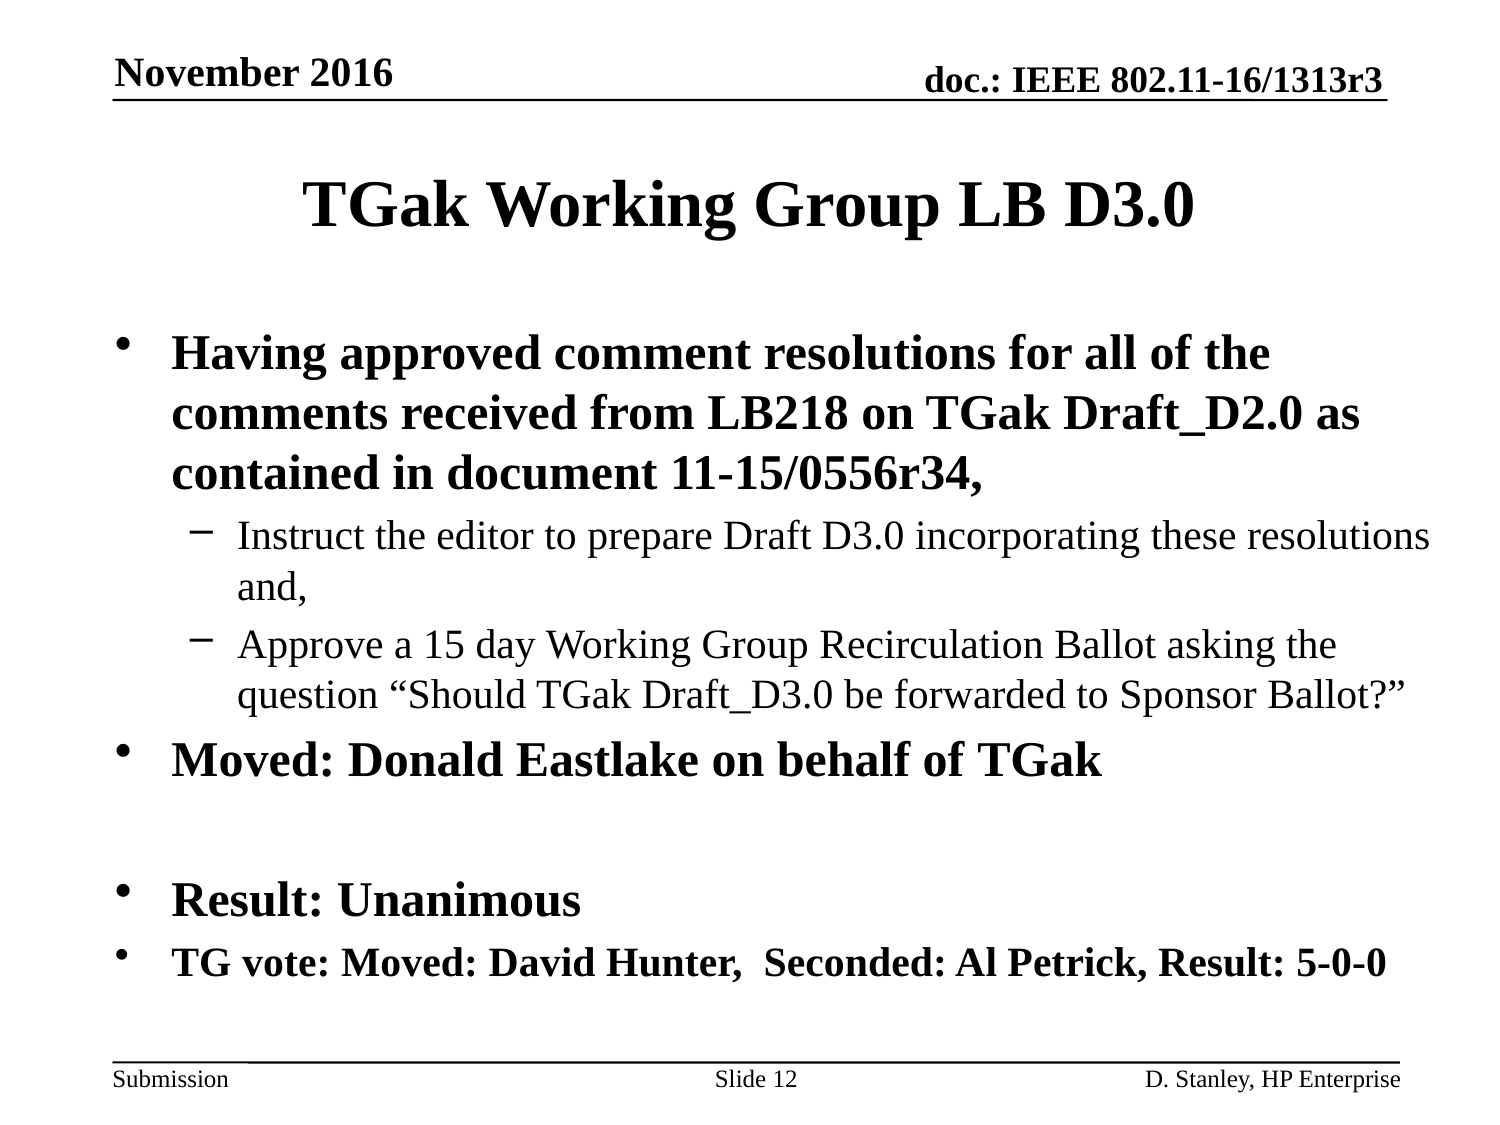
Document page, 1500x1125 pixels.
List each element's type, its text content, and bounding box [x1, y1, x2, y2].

slide_number Slide 12 [712, 1061, 800, 1093]
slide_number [114, 49, 423, 95]
title TGak Working Group LB D3.0 [112, 112, 1388, 288]
footer D. Stanley, HP Enterprise [878, 1061, 1402, 1093]
list Having approved comment resolutions for all of the comments received from LB218 on TGak Draft_D2.0 as contained in document 11-15/0556r34, Instruct the editor to prepare Draft D3.0 incorporating these resolutions and, Approve a 15 day Working Group Recirculation Ballot asking the question “Should TGak Draft_D3.0 be forwarded to Sponsor Ballot?” Moved: Donald Eastlake on behalf of TGak Result: Unanimous TG vote: Moved: David Hunter, Seconded: Al Petrick, Result: 5-0-0 [99, 312, 1463, 1050]
